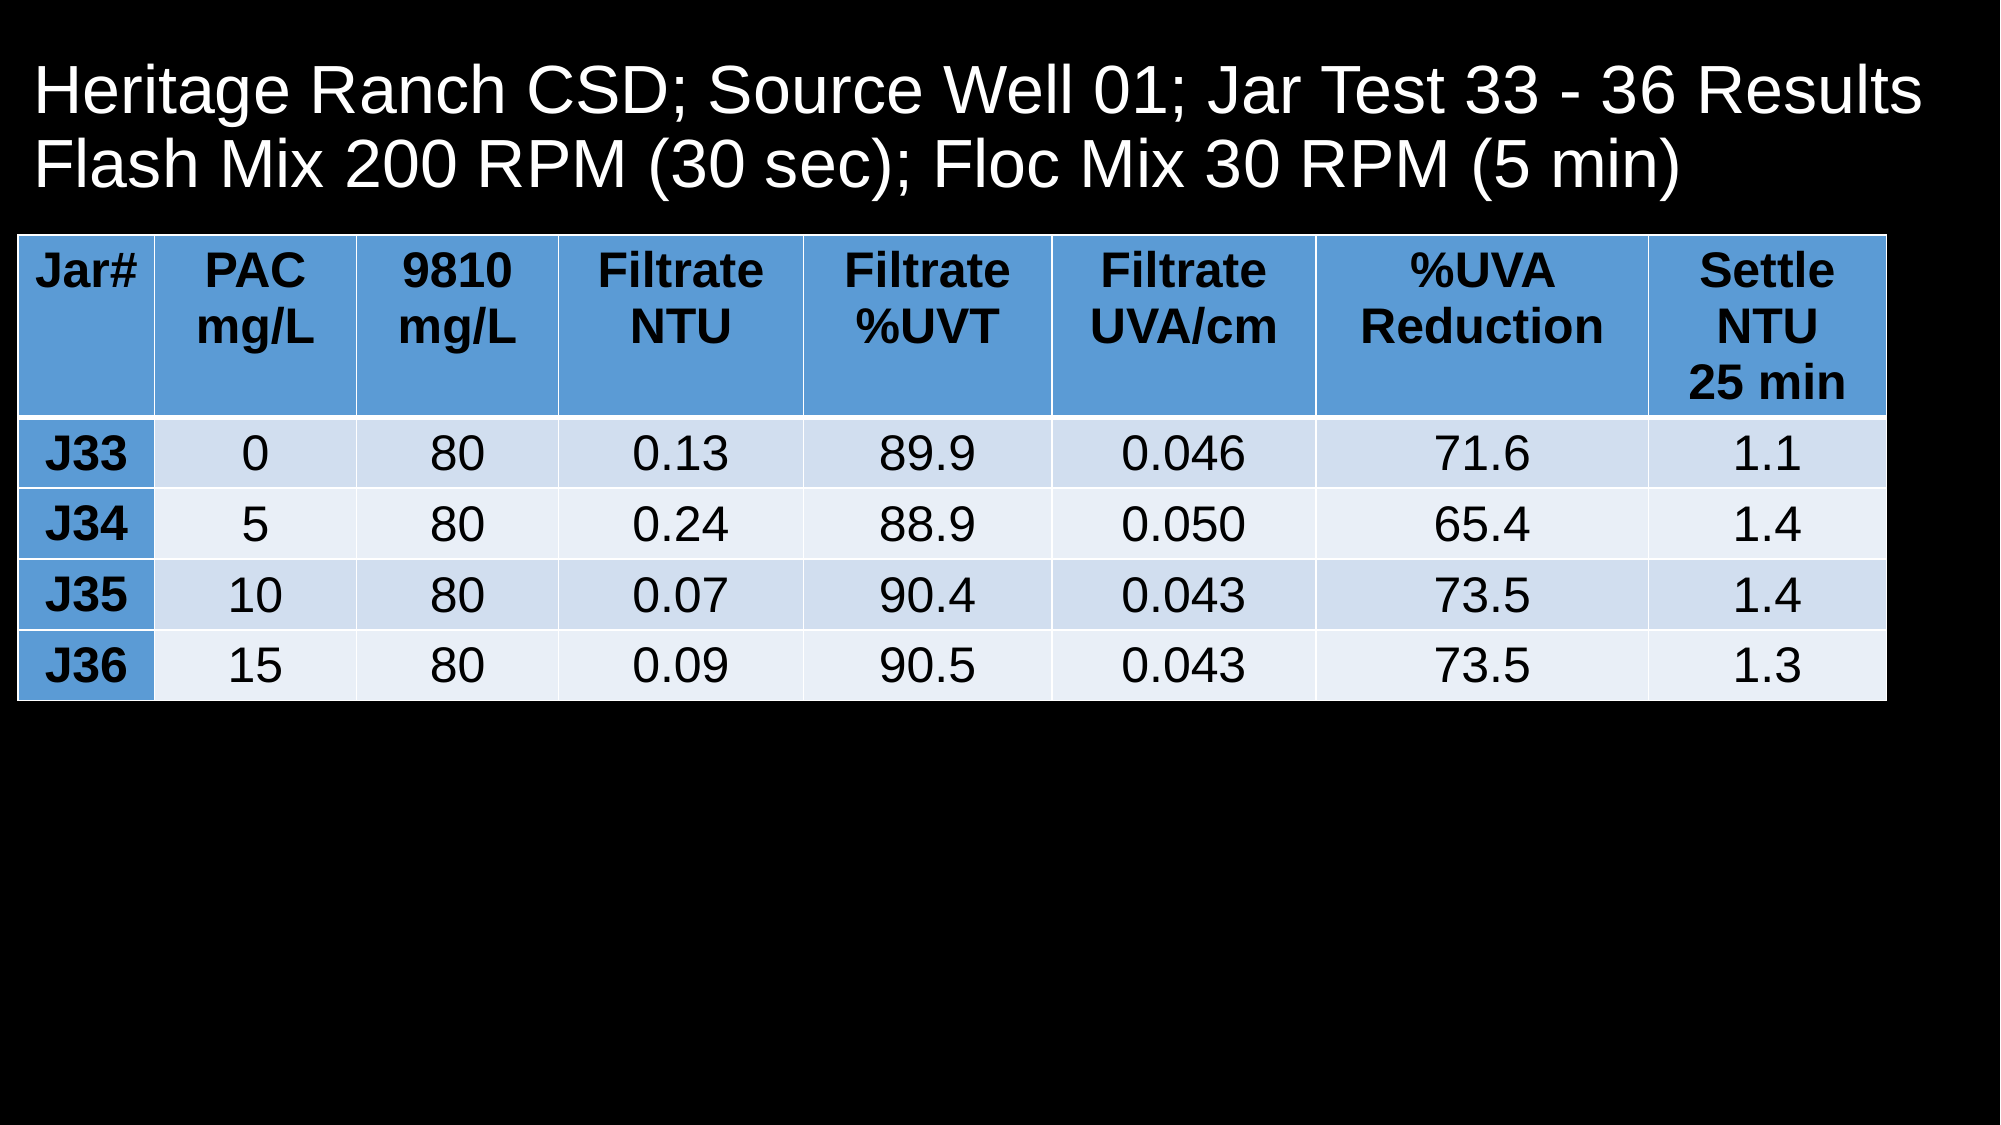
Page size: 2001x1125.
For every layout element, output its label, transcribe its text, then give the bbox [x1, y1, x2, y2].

table_cell 0.13 [559, 420, 803, 487]
table_cell J35 [19, 560, 154, 629]
table_cell 71.6 [1317, 420, 1648, 487]
table_cell 0.043 [1053, 631, 1315, 700]
table_cell 80 [357, 560, 558, 629]
table_cell J34 [19, 489, 154, 558]
table_cell 5 [155, 489, 356, 558]
table_cell 80 [357, 489, 558, 558]
table_cell 1.4 [1649, 560, 1886, 629]
table_cell 89.9 [804, 420, 1051, 487]
table_cell 90.5 [804, 631, 1051, 700]
table_cell 1.4 [1649, 489, 1886, 558]
table_cell 0.07 [559, 560, 803, 629]
table_cell 80 [357, 420, 558, 487]
table_cell J33 [19, 420, 154, 487]
table_cell 1.3 [1649, 631, 1886, 700]
table_cell 73.5 [1317, 631, 1648, 700]
table_cell 15 [155, 631, 356, 700]
table_cell 1.1 [1649, 420, 1886, 487]
table_cell 0 [155, 420, 356, 487]
table_cell 88.9 [804, 489, 1051, 558]
table_header Filtrate NTU [559, 236, 803, 415]
table_header PAC mg/L [155, 236, 356, 415]
table_cell 90.4 [804, 560, 1051, 629]
table_cell 0.046 [1053, 420, 1315, 487]
table_cell 0.24 [559, 489, 803, 558]
table_header Settle NTU 25 min [1649, 236, 1886, 415]
table_header Filtrate %UVT [804, 236, 1051, 415]
table_header 9810 mg/L [357, 236, 558, 415]
table_cell 0.09 [559, 631, 803, 700]
table_cell 0.050 [1053, 489, 1315, 558]
table_cell 0.043 [1053, 560, 1315, 629]
table_header %UVA Reduction [1317, 236, 1648, 415]
table_header Jar# [19, 236, 154, 415]
table_cell 80 [357, 631, 558, 700]
table_cell 65.4 [1317, 489, 1648, 558]
table_cell 10 [155, 560, 356, 629]
table_cell 73.5 [1317, 560, 1648, 629]
table_cell J36 [19, 631, 154, 700]
title Heritage Ranch CSD; Source Well 01; Jar Test 33 - 36 Results Flash Mix 200 RPM (30 sec); Floc Mix 30 RPM (5 min) [18, 19, 1973, 237]
table_header Filtrate UVA/cm [1053, 236, 1315, 415]
